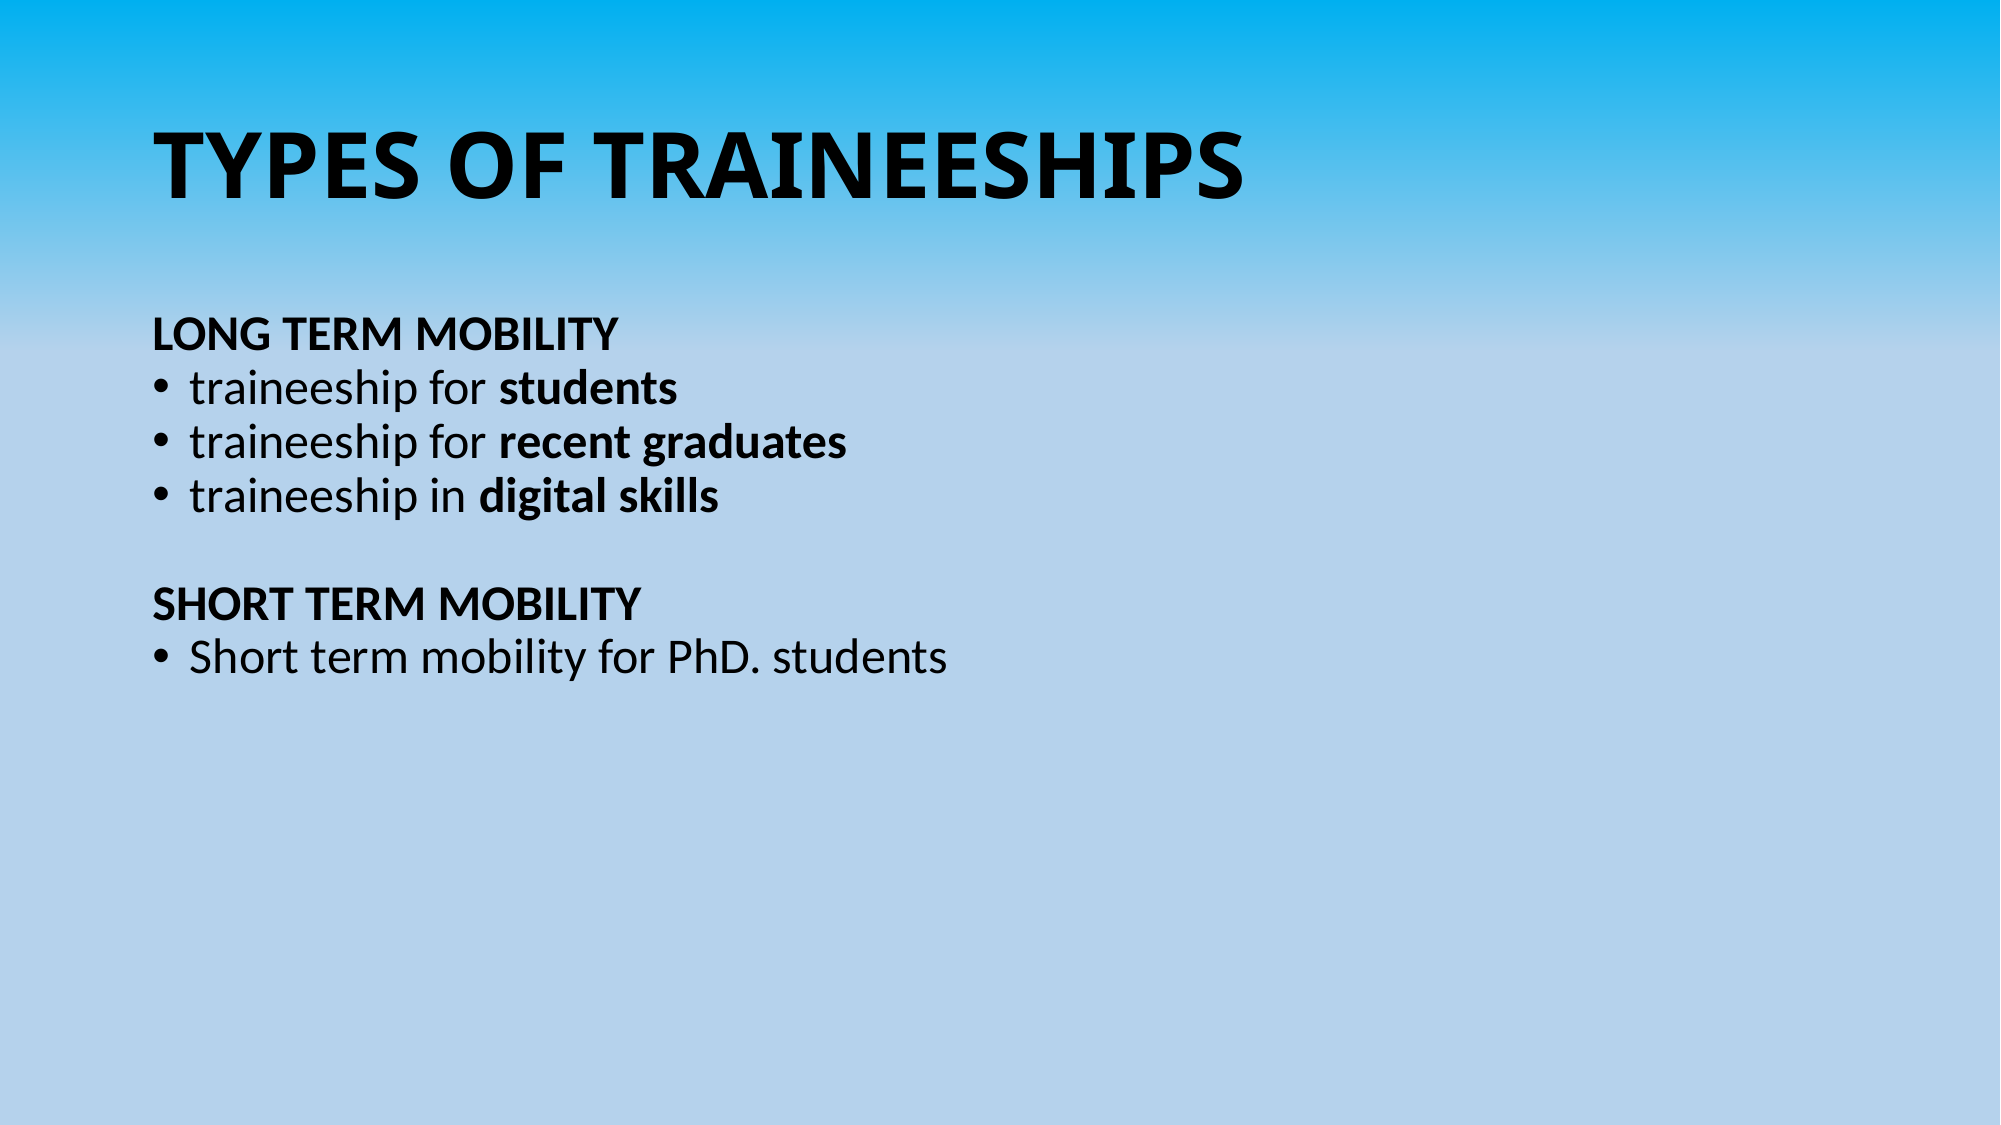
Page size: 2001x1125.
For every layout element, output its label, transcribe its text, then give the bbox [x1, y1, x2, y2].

list LONG TERM MOBILITY traineeship for students traineeship for recent graduates traineeship in digital skills SHORT TERM MOBILITY Short term mobility for PhD. students [137, 299, 1863, 1014]
title TYPES OF TRAINEESHIPS [137, 59, 1863, 278]
